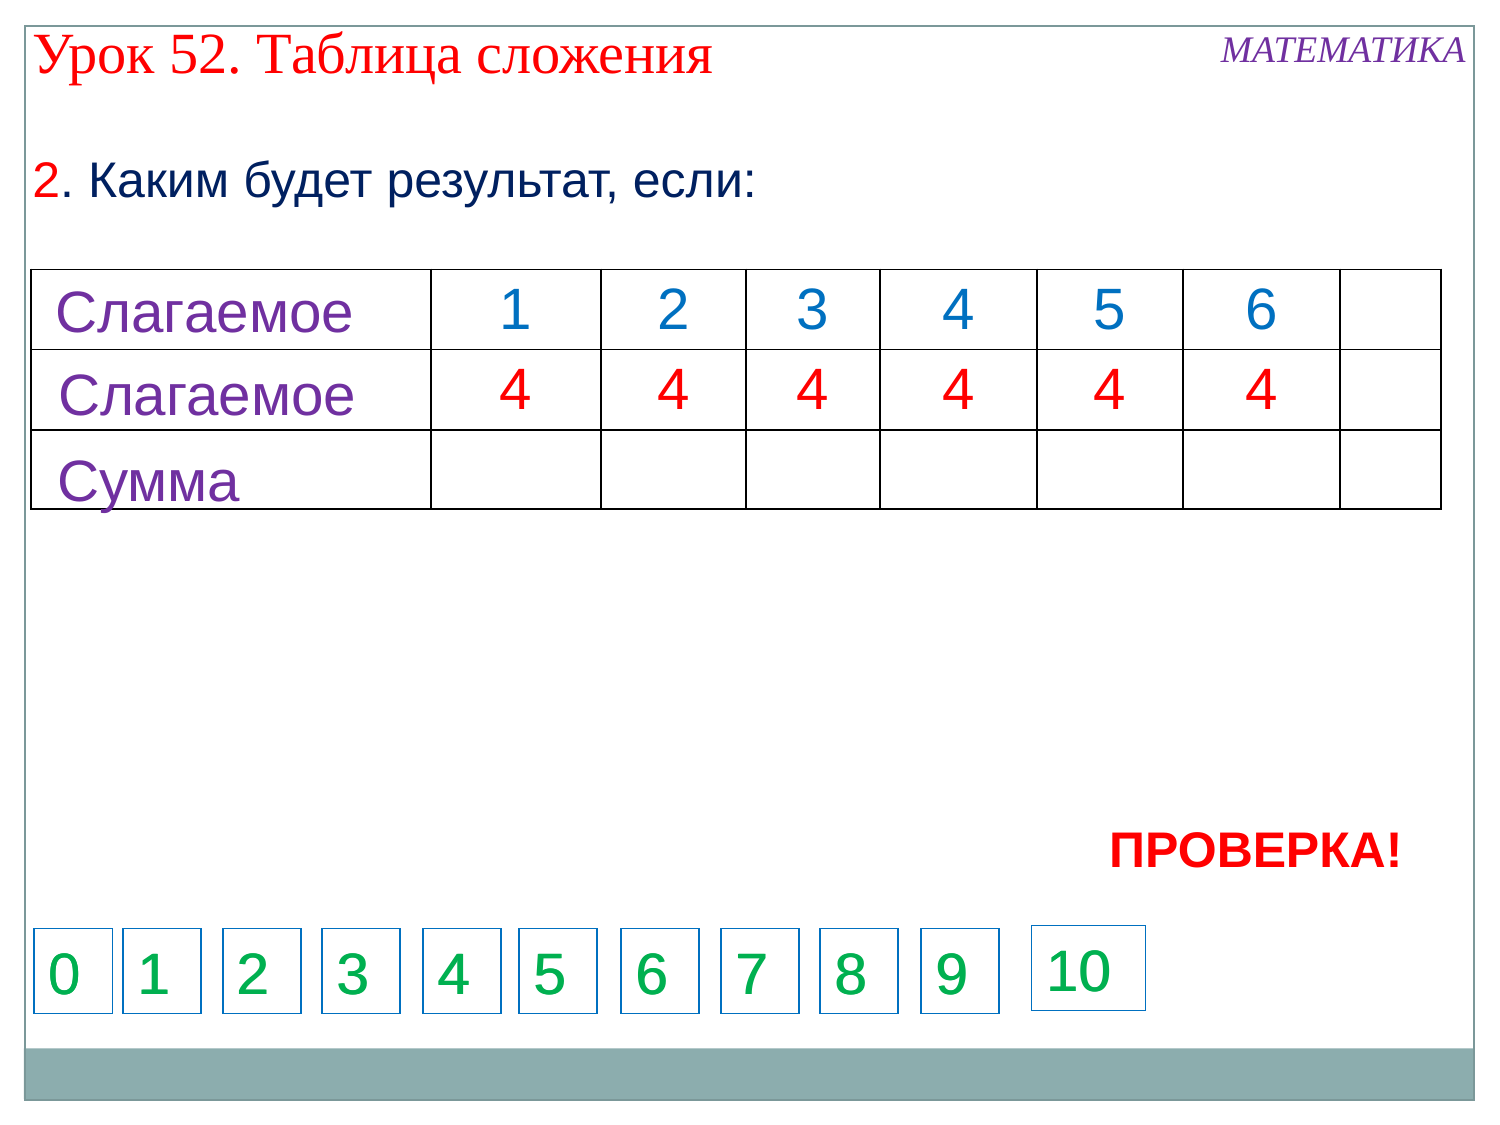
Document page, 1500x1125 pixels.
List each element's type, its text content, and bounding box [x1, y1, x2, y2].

table_cell 4 [432, 350, 600, 429]
table_cell [32, 350, 43, 429]
table_cell [602, 431, 745, 508]
table_header 2 [602, 270, 745, 349]
text_box 4 [422, 928, 501, 1014]
table_header [1341, 270, 1440, 349]
text_box 8 [820, 928, 899, 1014]
table_header 4 [881, 270, 1036, 349]
table_header 1 [432, 270, 600, 349]
table_header 5 [1038, 270, 1182, 349]
text_box 3 [322, 928, 401, 1014]
text_box 0 [34, 928, 113, 1014]
table_cell [256, 431, 430, 508]
text_box 7 [721, 928, 800, 1014]
text_box Урок 52. Таблица сложения [17, 7, 928, 93]
text_box ПРОВЕРКА! [1094, 810, 1447, 886]
table_cell 4 [881, 350, 1036, 429]
text_box МАТЕМАТИКА [1206, 17, 1481, 78]
table_cell [388, 350, 430, 429]
table_header [386, 270, 430, 349]
table_cell [881, 431, 1036, 508]
text_box Слагаемое [43, 349, 388, 435]
table_cell [432, 431, 600, 508]
table_cell 4 [1184, 350, 1339, 429]
text_box 2. Каким будет результат, если: [17, 140, 798, 216]
table_cell [747, 431, 879, 508]
table_cell 4 [602, 350, 745, 429]
text_box 2 [223, 928, 302, 1014]
table_header 3 [747, 270, 879, 349]
table_cell 4 [1038, 350, 1182, 429]
text_box 1 [123, 928, 202, 1014]
table_header 6 [1184, 270, 1339, 349]
table_cell [1341, 350, 1440, 429]
text_box 10 [1031, 925, 1146, 1011]
text_box 9 [920, 928, 999, 1014]
text_box 6 [621, 928, 700, 1014]
table_cell 4 [747, 350, 879, 429]
text_box Сумма [42, 435, 256, 521]
table_cell [1184, 431, 1339, 508]
table_header [32, 270, 40, 349]
text_box Слагаемое [40, 267, 386, 352]
text_box 5 [519, 928, 598, 1014]
table_cell [1038, 431, 1182, 508]
table_cell [1341, 431, 1440, 508]
table_cell [32, 431, 43, 508]
